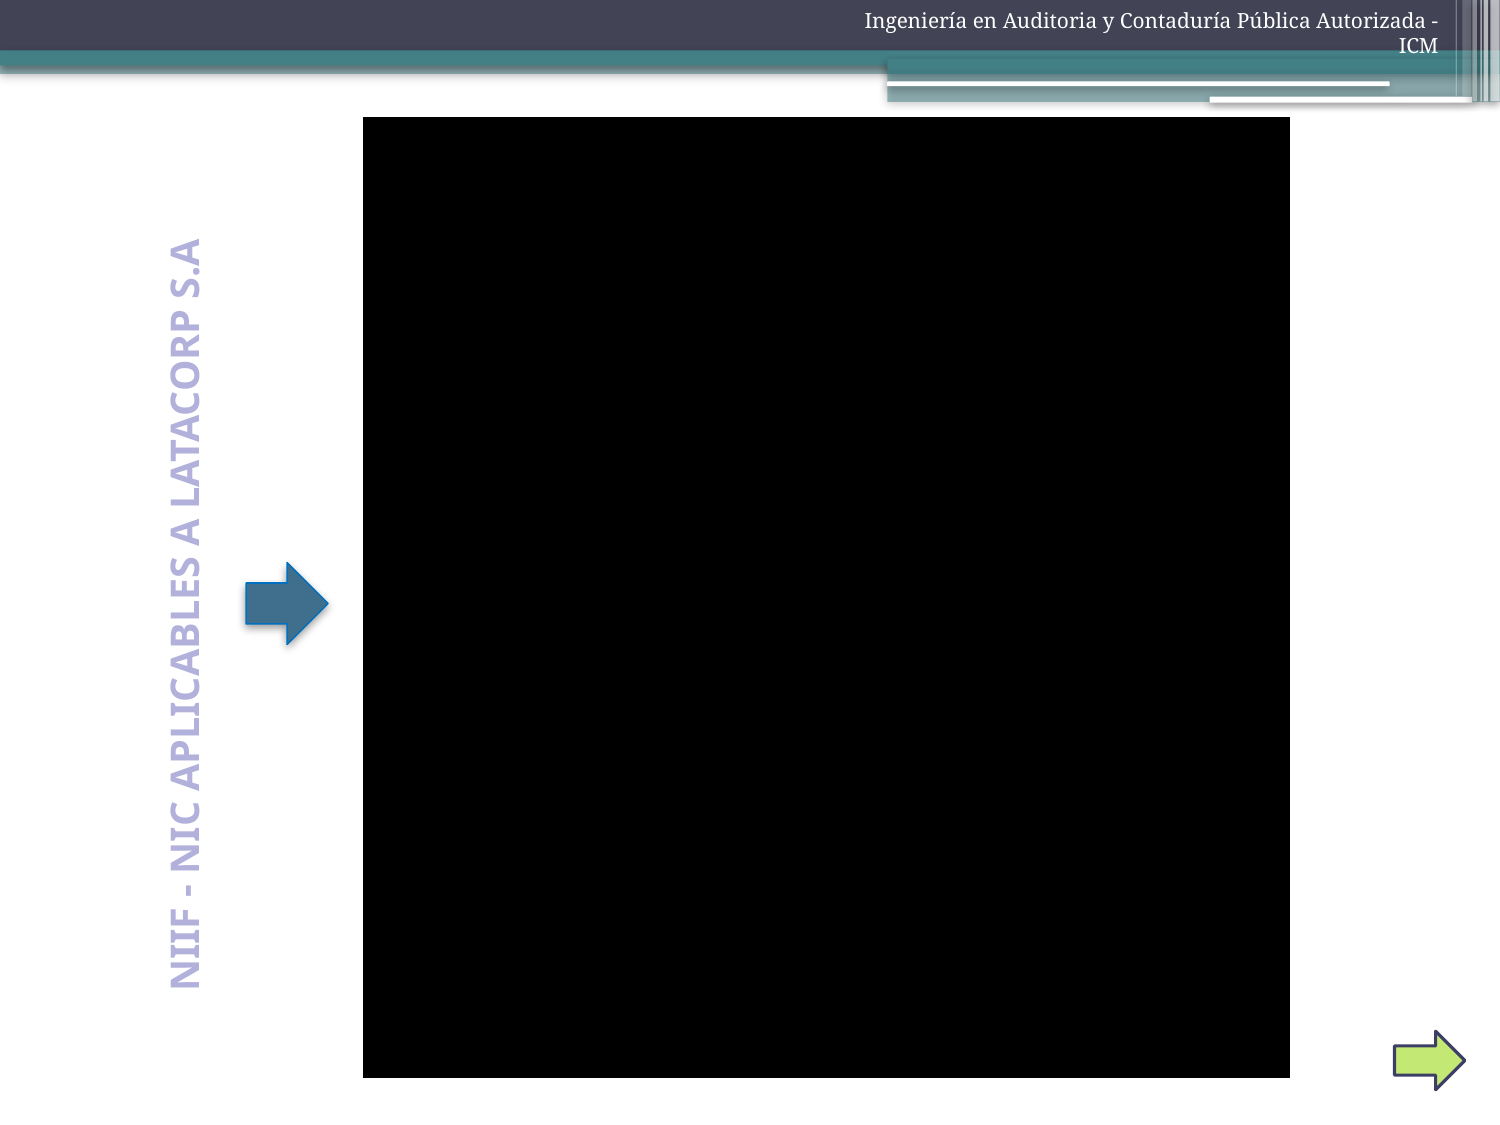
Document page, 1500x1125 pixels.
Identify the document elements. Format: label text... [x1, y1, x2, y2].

text_box NIIF - NIC APLICABLES A LATACORP S.A [152, 128, 215, 1102]
text_box [1392, 1029, 1466, 1092]
picture [363, 116, 1290, 1079]
footer Ingeniería en Auditoria y Contaduría Pública Autorizada - ICM [843, 0, 1454, 123]
text_box [245, 561, 329, 646]
